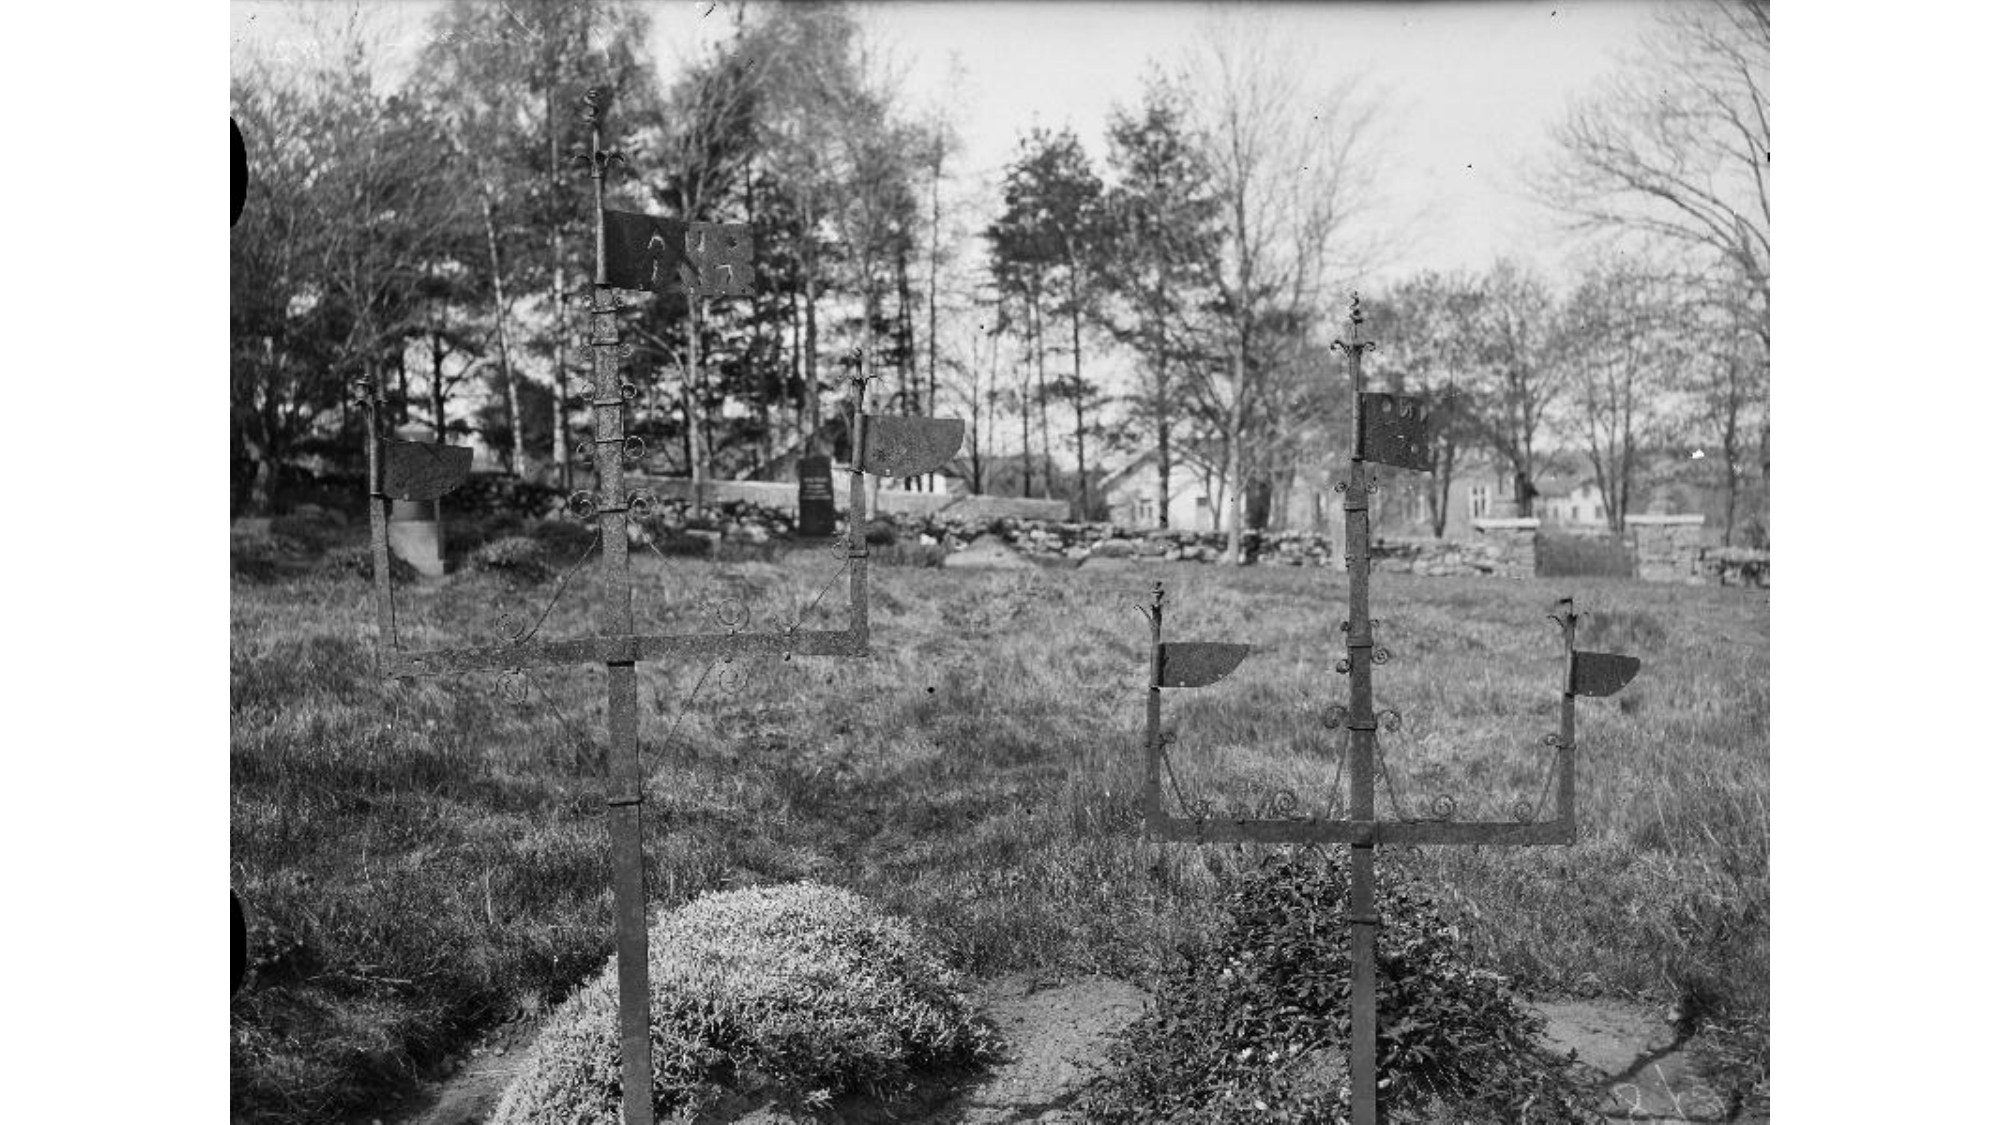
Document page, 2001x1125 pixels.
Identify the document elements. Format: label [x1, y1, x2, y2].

picture [230, 0, 1770, 1125]
